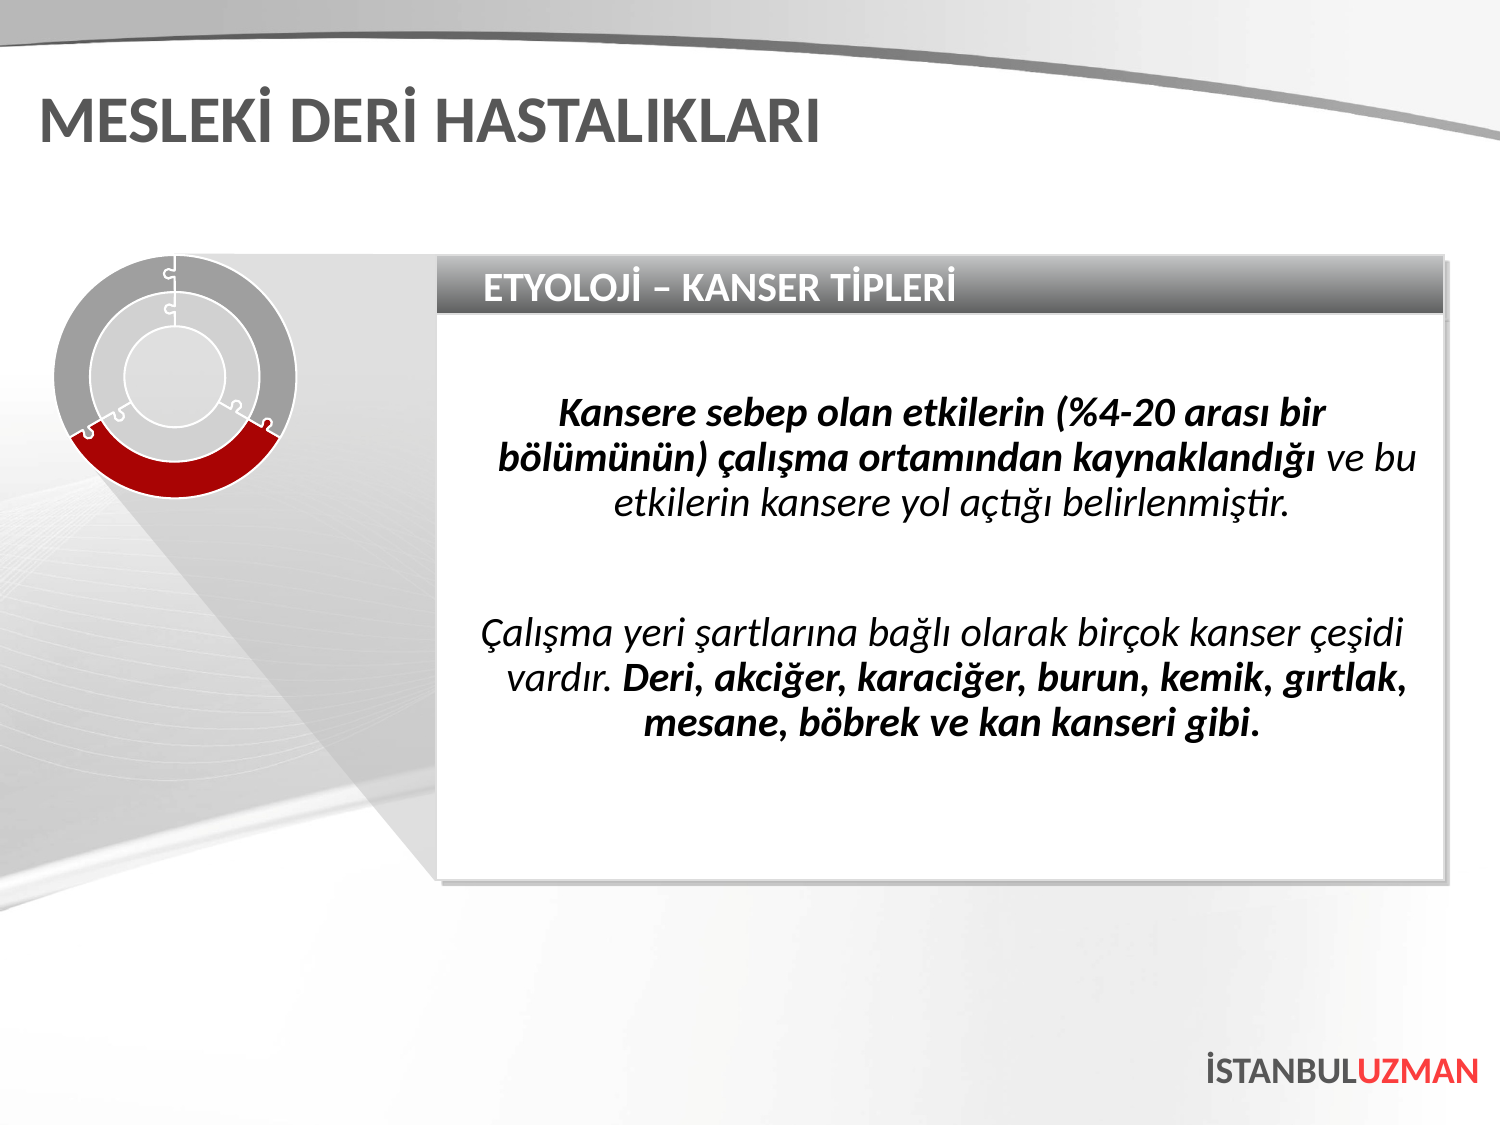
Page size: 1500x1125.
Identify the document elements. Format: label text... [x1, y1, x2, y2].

text_box MESLEKİ DERİ HASTALIKLARI [38, 67, 1485, 174]
text_box ETYOLOJİ – KANSER TİPLERİ [435, 255, 1444, 314]
text_box İSTANBULUZMAN [1133, 1046, 1480, 1125]
picture [0, 0, 1500, 1125]
text_box Kansere sebep olan etkilerin (%4-20 arası bir bölümünün) çalışma ortamından kaynaklandığı ve bu etkilerin kansere yol açtığı belirlenmiştir. Çalışma yeri şartlarına bağlı olarak birçok kanser çeşidi vardır. Deri, akciğer, karaciğer, burun, kemik, gırtlak, mesane, böbrek ve kan kanseri gibi. [435, 314, 1444, 881]
text_box [125, 253, 436, 882]
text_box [52, 254, 297, 499]
